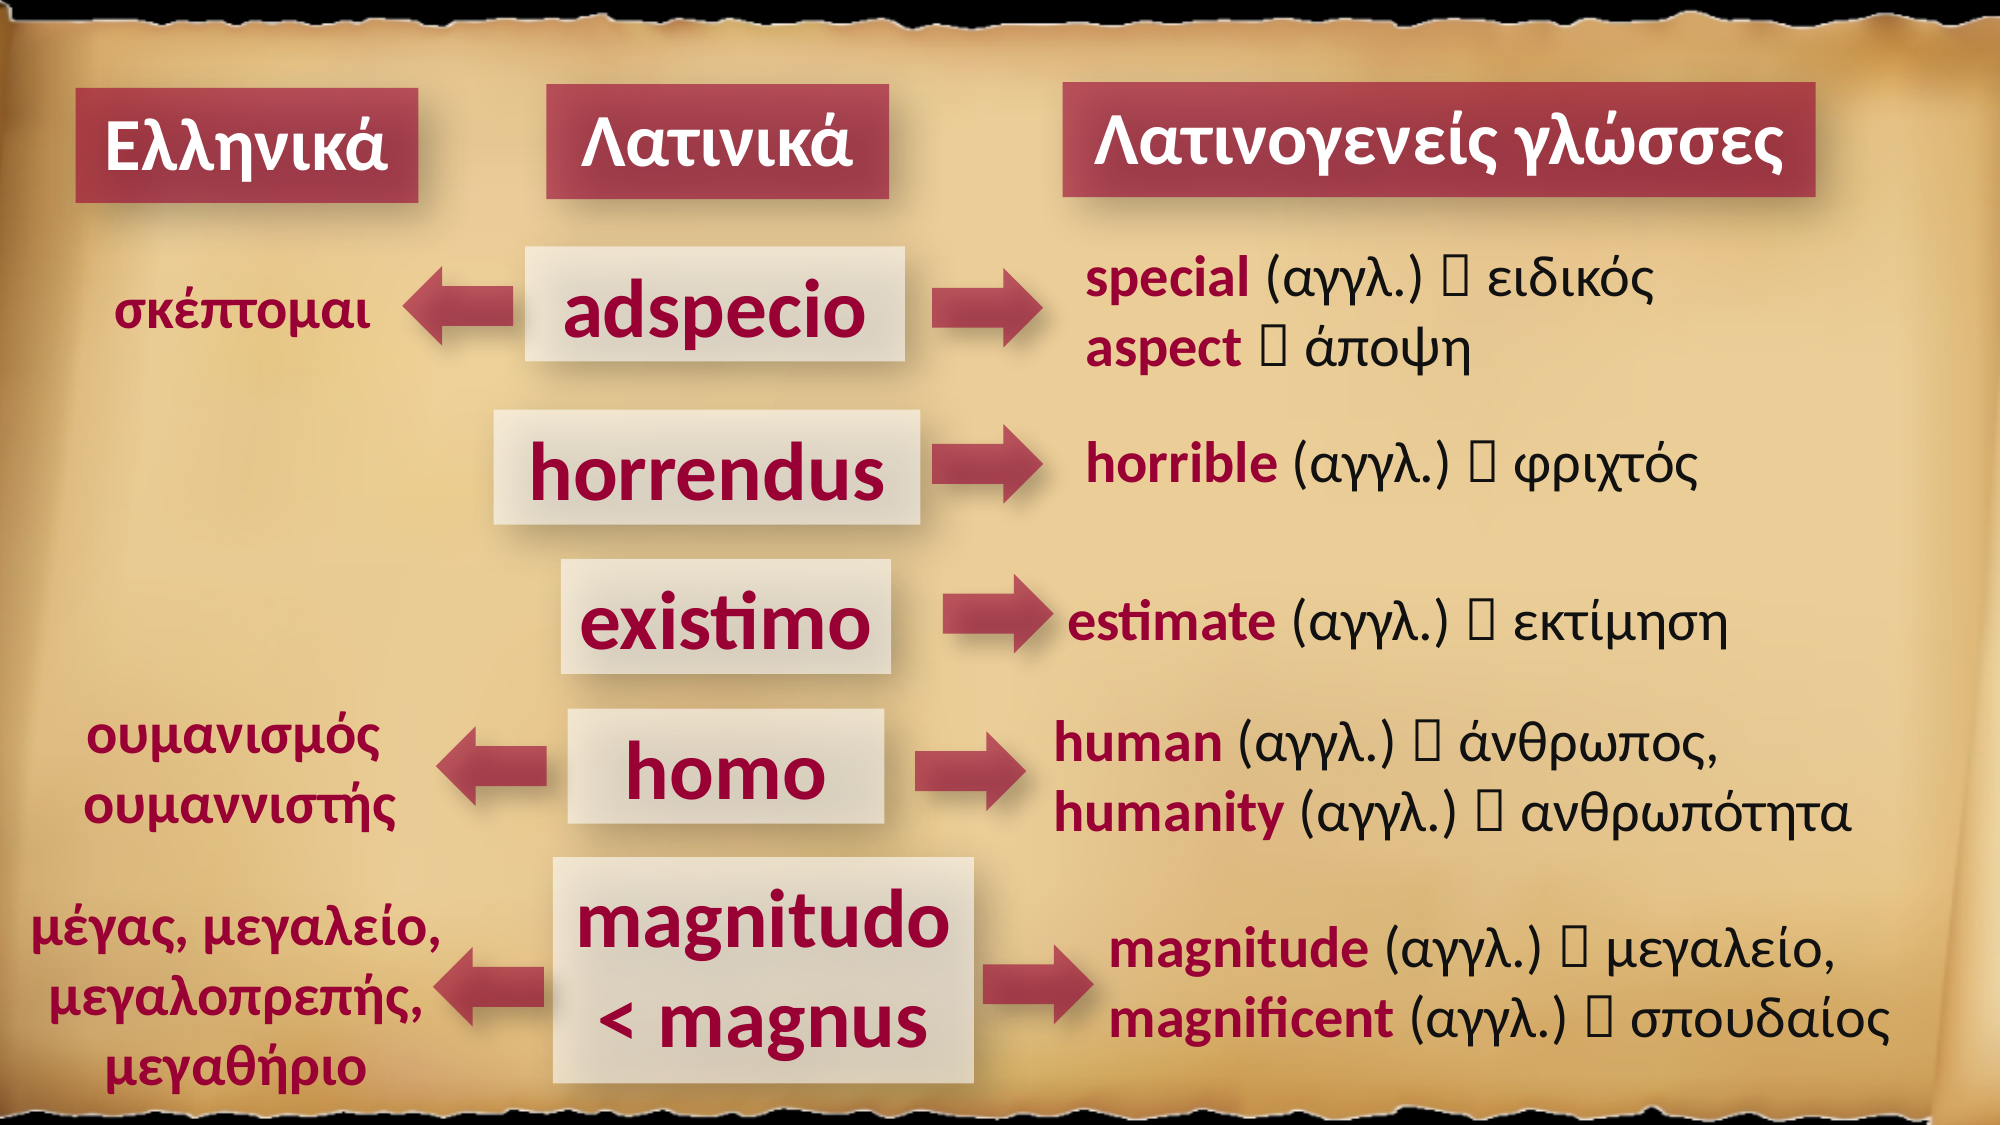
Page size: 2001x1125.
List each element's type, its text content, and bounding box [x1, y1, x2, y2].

text_box horrible (αγγλ.)  φριχτός [1562, 416, 1871, 528]
text_box μέγας, μεγαλείο, μεγαλοπρεπής, μεγαθήριο [8, 879, 376, 1106]
text_box Λατινογενείς γλώσσες [1562, 82, 1816, 198]
text_box special (αγγλ.)  ειδικός aspect  άποψη [1562, 230, 1705, 399]
text_box ουμανισμός ουμαννιστής [48, 687, 376, 879]
text_box human (αγγλ.)  άνθρωπος, humanity (αγγλ.)  ανθρωπότητα [1562, 695, 1920, 866]
text_box σκέπτομαι [62, 262, 376, 367]
text_box estimate (αγγλ.)  εκτίμηση [1562, 574, 1845, 661]
text_box magnitude (αγγλ.)  μεγαλείο, magnificent (αγγλ.)  σπουδαίος [1562, 902, 1977, 1072]
text_box Ελληνικά [75, 87, 376, 203]
picture [0, 0, 2000, 1125]
